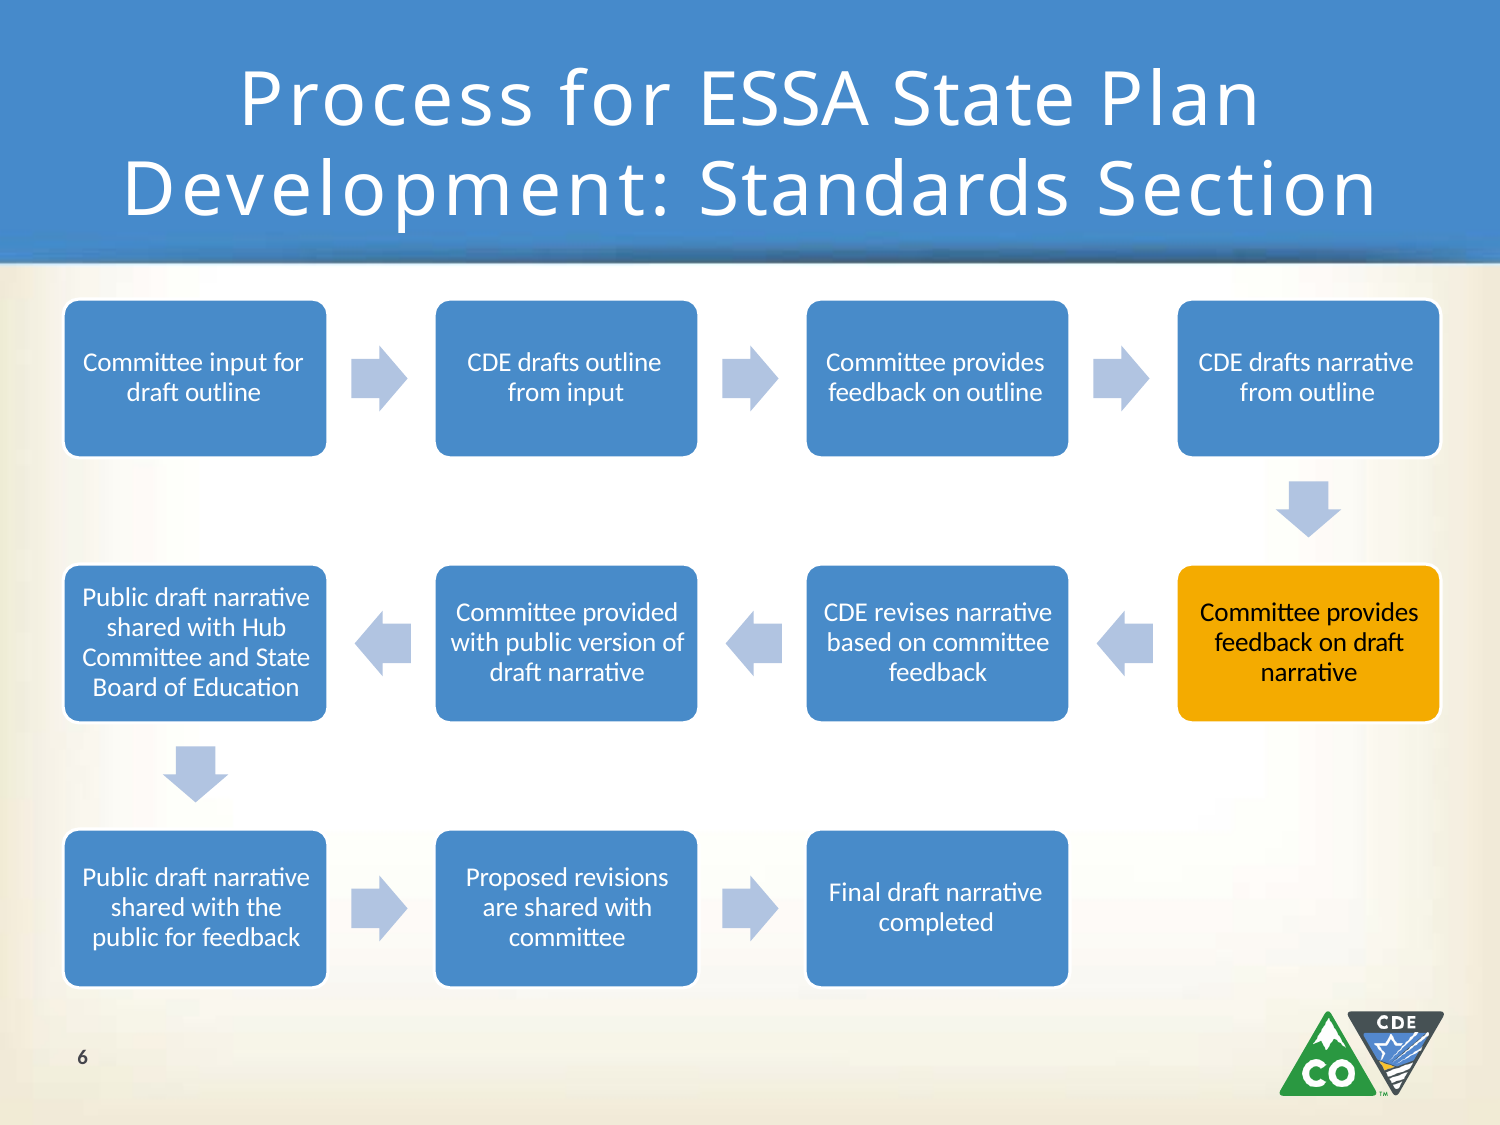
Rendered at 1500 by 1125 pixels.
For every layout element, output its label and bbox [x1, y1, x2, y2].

text_box [722, 297, 1072, 460]
text_box [432, 562, 782, 725]
text_box [351, 297, 701, 460]
text_box [61, 562, 411, 725]
text_box [0, 0, 1500, 1125]
text_box [1093, 297, 1443, 460]
text_box [1174, 480, 1443, 725]
text_box [722, 827, 1072, 990]
text_box [351, 827, 701, 990]
text_box [803, 562, 1153, 725]
text_box [61, 745, 330, 990]
